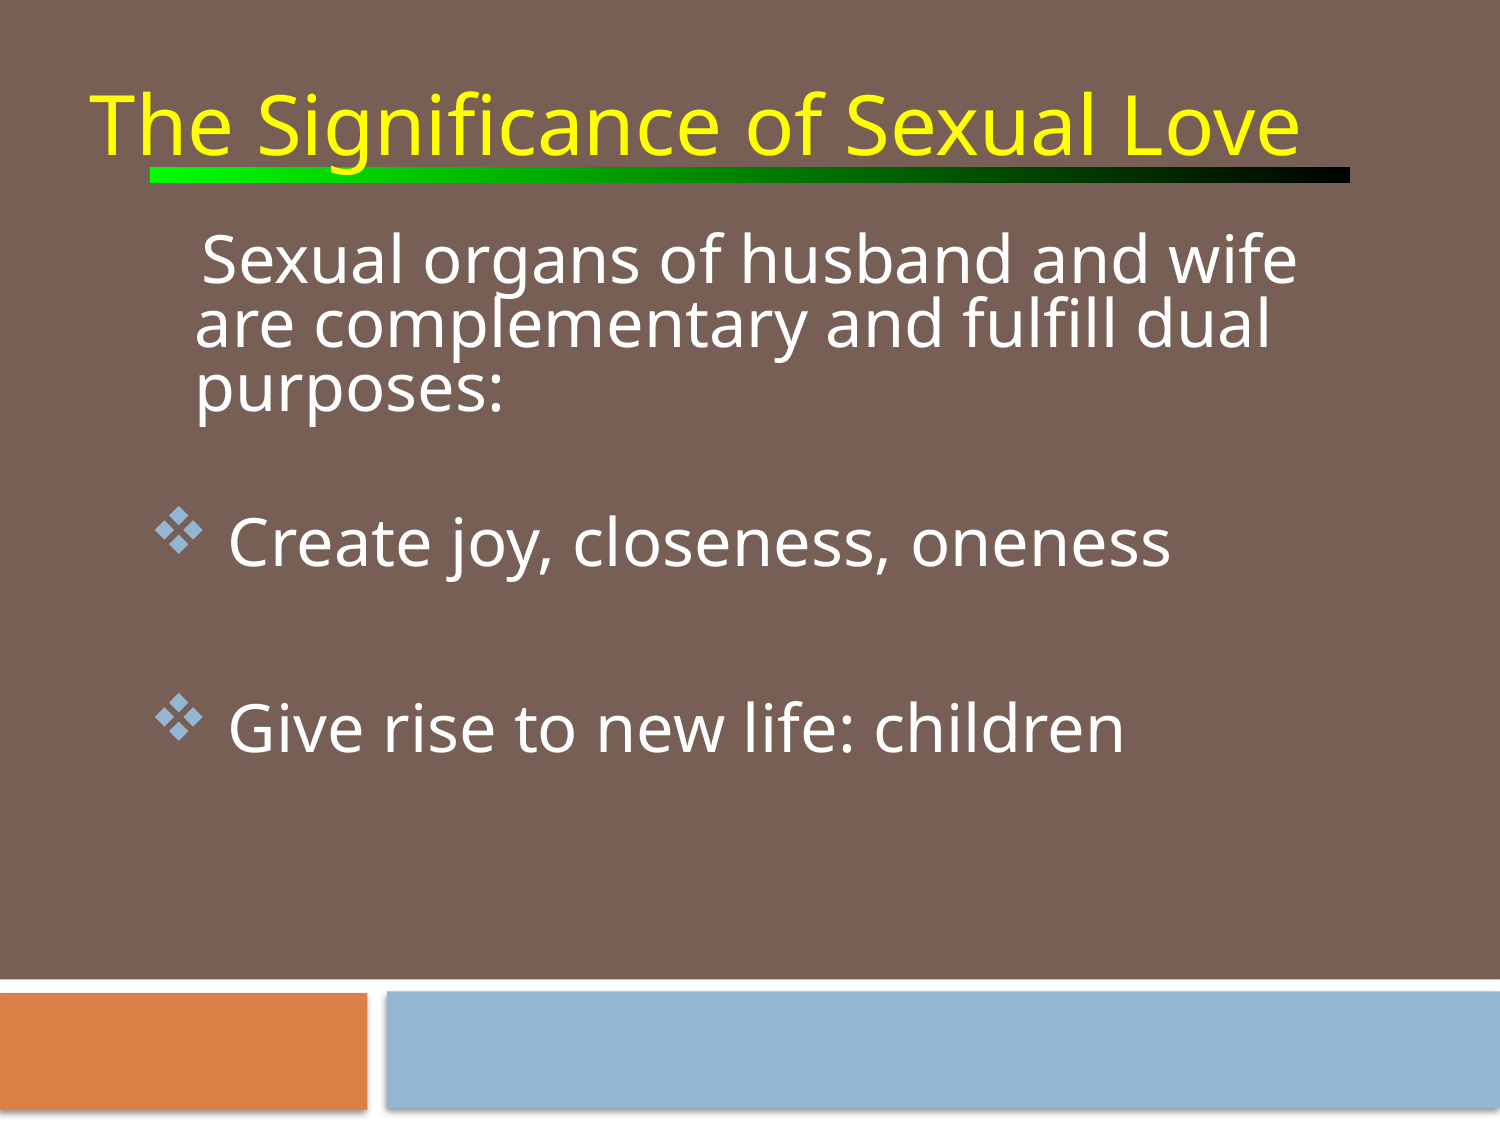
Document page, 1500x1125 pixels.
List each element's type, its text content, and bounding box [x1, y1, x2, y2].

list Sexual organs of husband and wife are complementary and fulfill dual purposes: Create joy, closeness, oneness Give rise to new life: children [75, 224, 1425, 1075]
title The Significance of Sexual Love [75, 45, 1425, 200]
